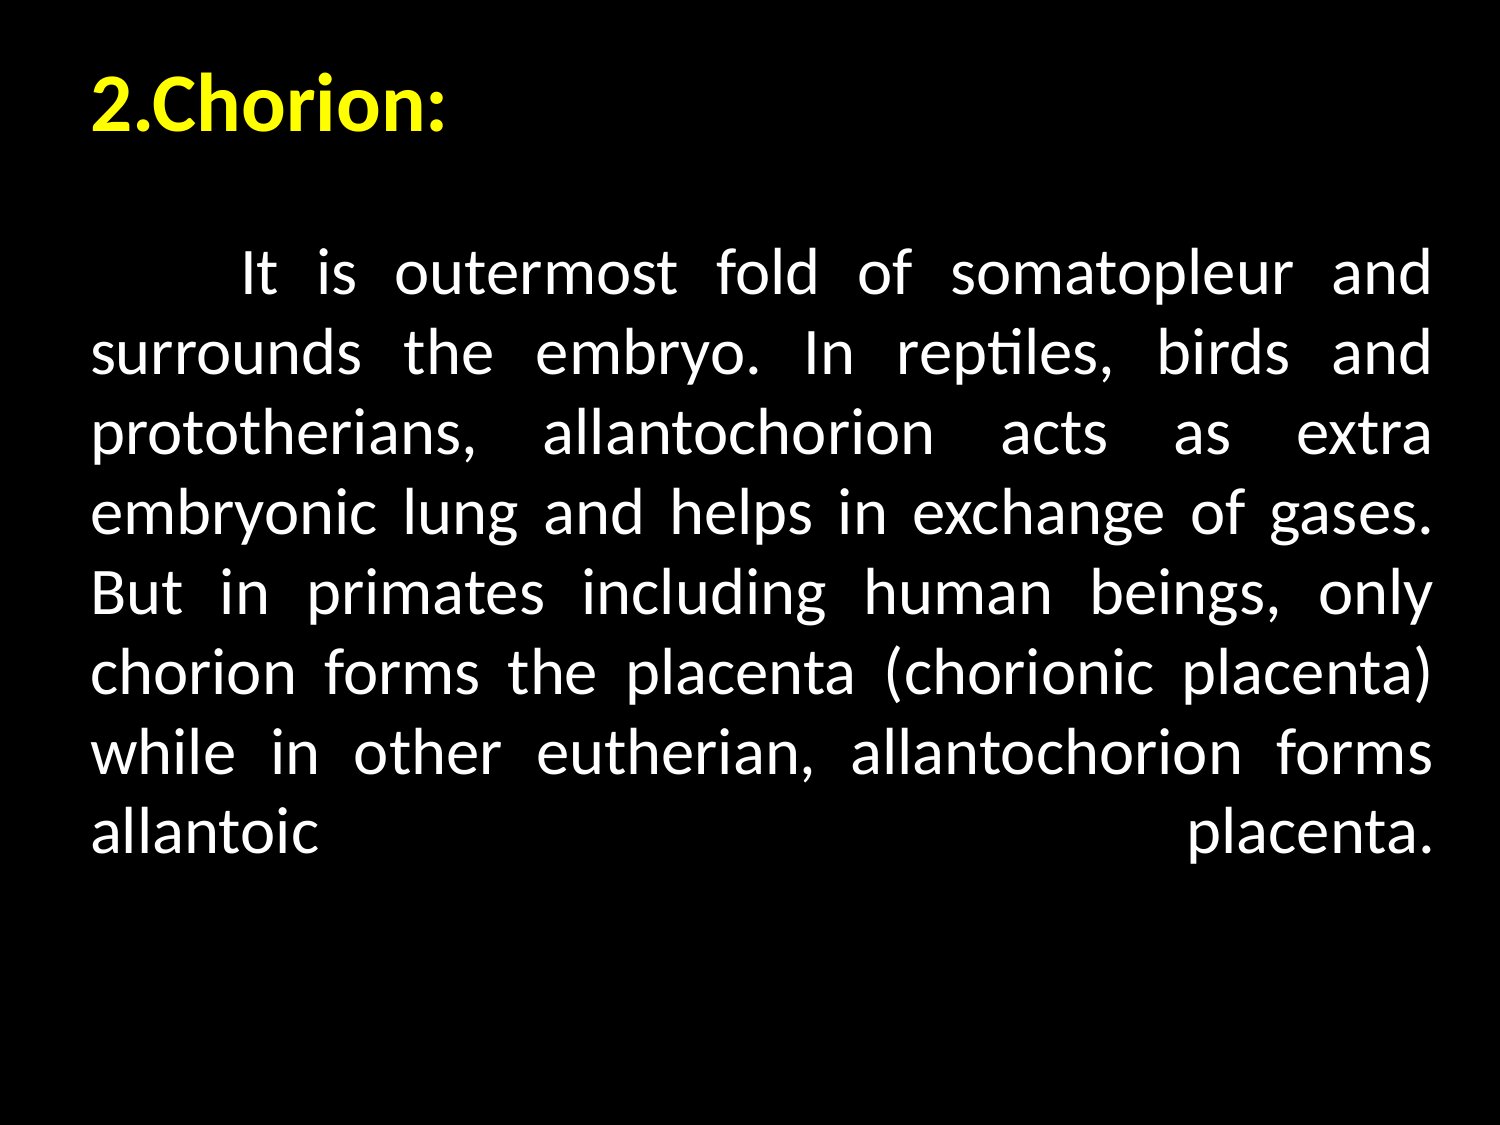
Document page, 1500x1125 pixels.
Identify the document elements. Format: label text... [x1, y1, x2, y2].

title 2.Chorion: It is outermost fold of somatopleur and surrounds the embryo. In reptiles, birds and prototherians, allantochorion acts as extra embryonic lung and helps in exchange of gases. But in primates including human beings, only chorion forms the placenta (chorionic placenta) while in other eutherian, allantochorion forms allantoic placenta. [75, 45, 1450, 950]
